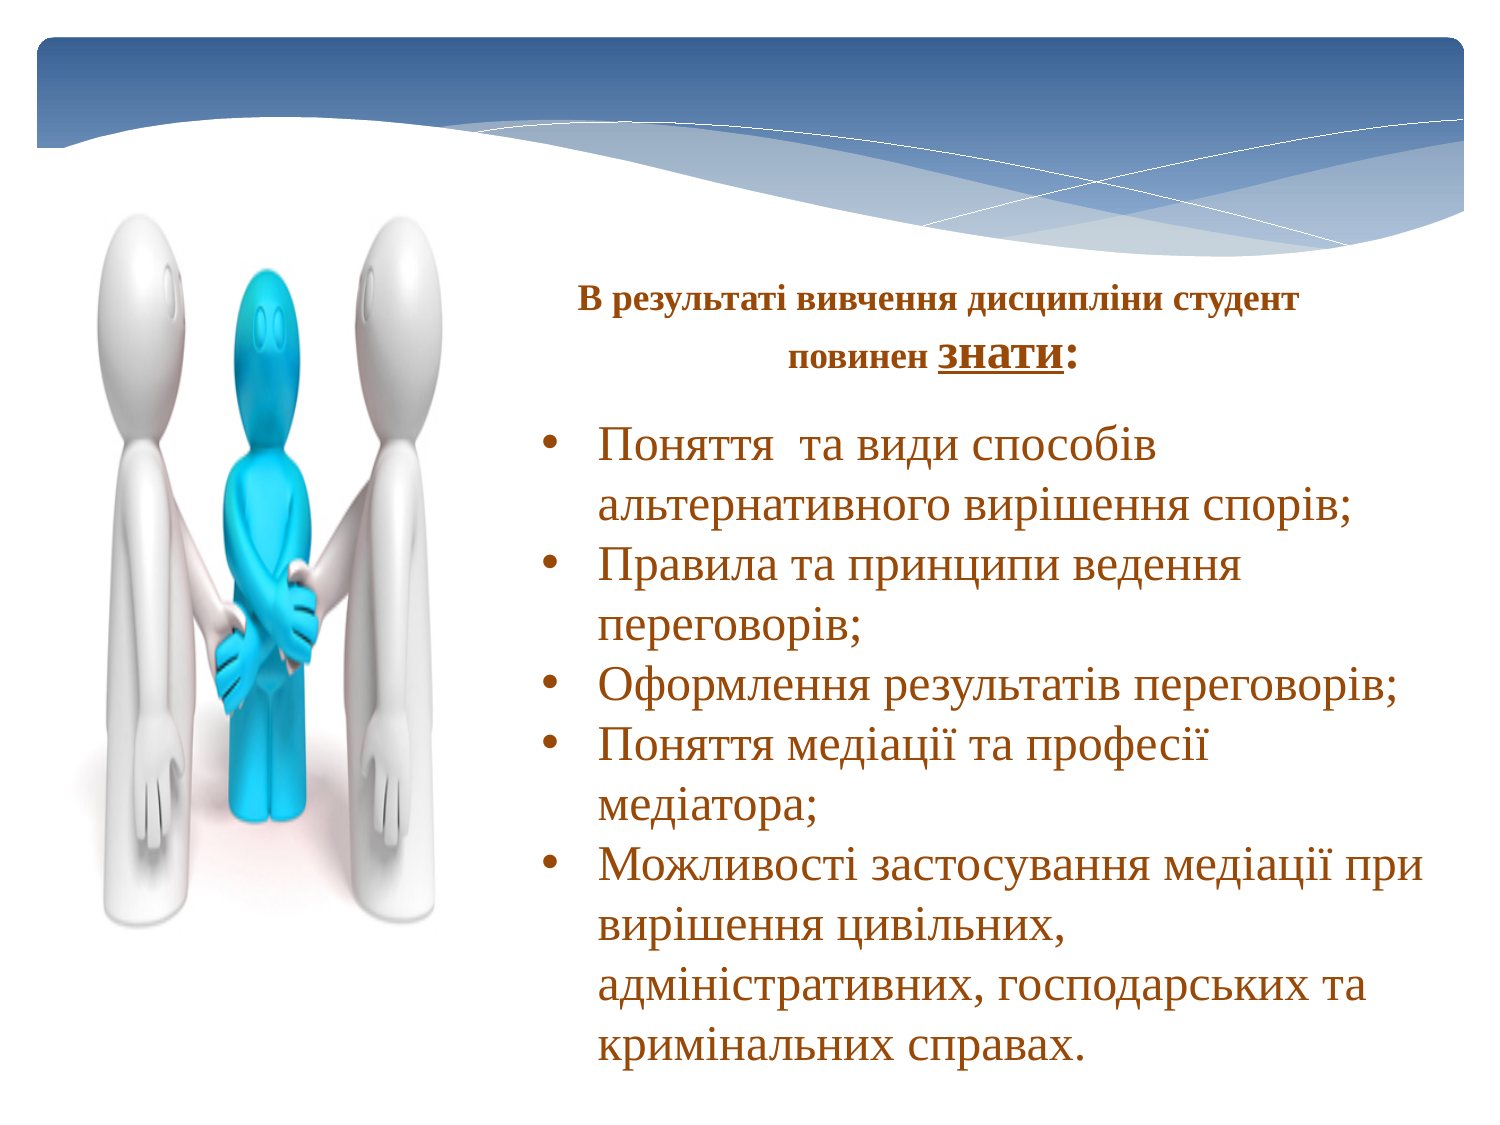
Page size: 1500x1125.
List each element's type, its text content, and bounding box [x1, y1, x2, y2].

picture [3, 148, 536, 988]
text_box В результаті вивчення дисципліни студент повинен знати: [541, 265, 1376, 403]
text_box Поняття та види способів альтернативного вирішення спорів; Правила та принципи ведення переговорів; Оформлення результатів переговорів; Поняття медіації та професії медіатора; Можливості застосування медіації при вирішення цивільних, адміністративних, господарських та кримінальних справах. [76, 403, 1447, 1125]
